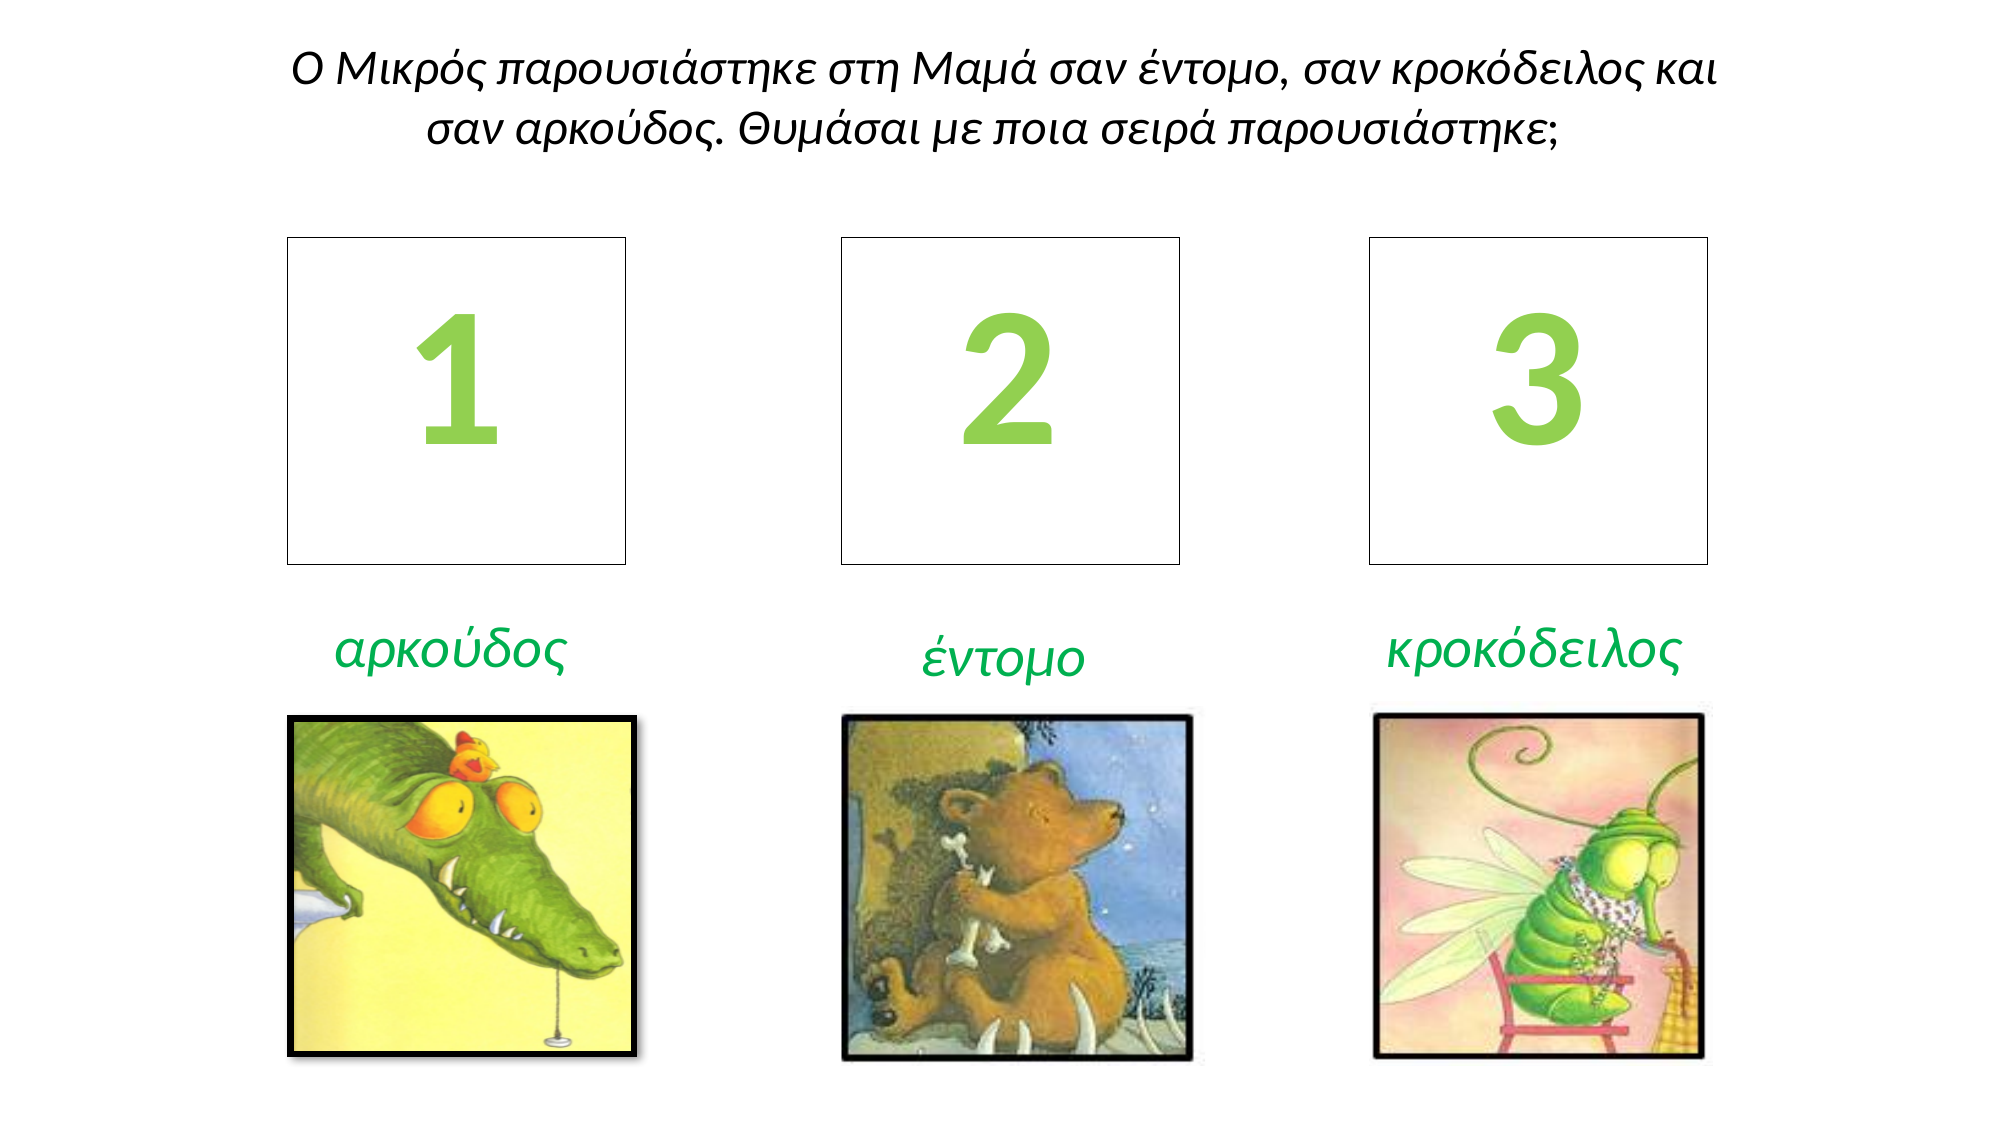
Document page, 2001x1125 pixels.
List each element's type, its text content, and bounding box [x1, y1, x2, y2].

text_box 3 [1369, 237, 1708, 565]
text_box έντομο [905, 610, 1116, 696]
text_box 1 [287, 237, 626, 565]
text_box Ο Μικρός παρουσιάστηκε στη Μαμά σαν έντομο, σαν κροκόδειλος και σαν αρκούδος. Θυμάσαι με ποια σειρά παρουσιάστηκε; [276, 26, 1745, 162]
text_box κροκόδειλος [1372, 602, 1710, 687]
picture [1369, 701, 1713, 1066]
picture [293, 721, 632, 1051]
picture [841, 706, 1206, 1066]
text_box 2 [841, 237, 1180, 565]
text_box αρκούδος [318, 602, 595, 687]
